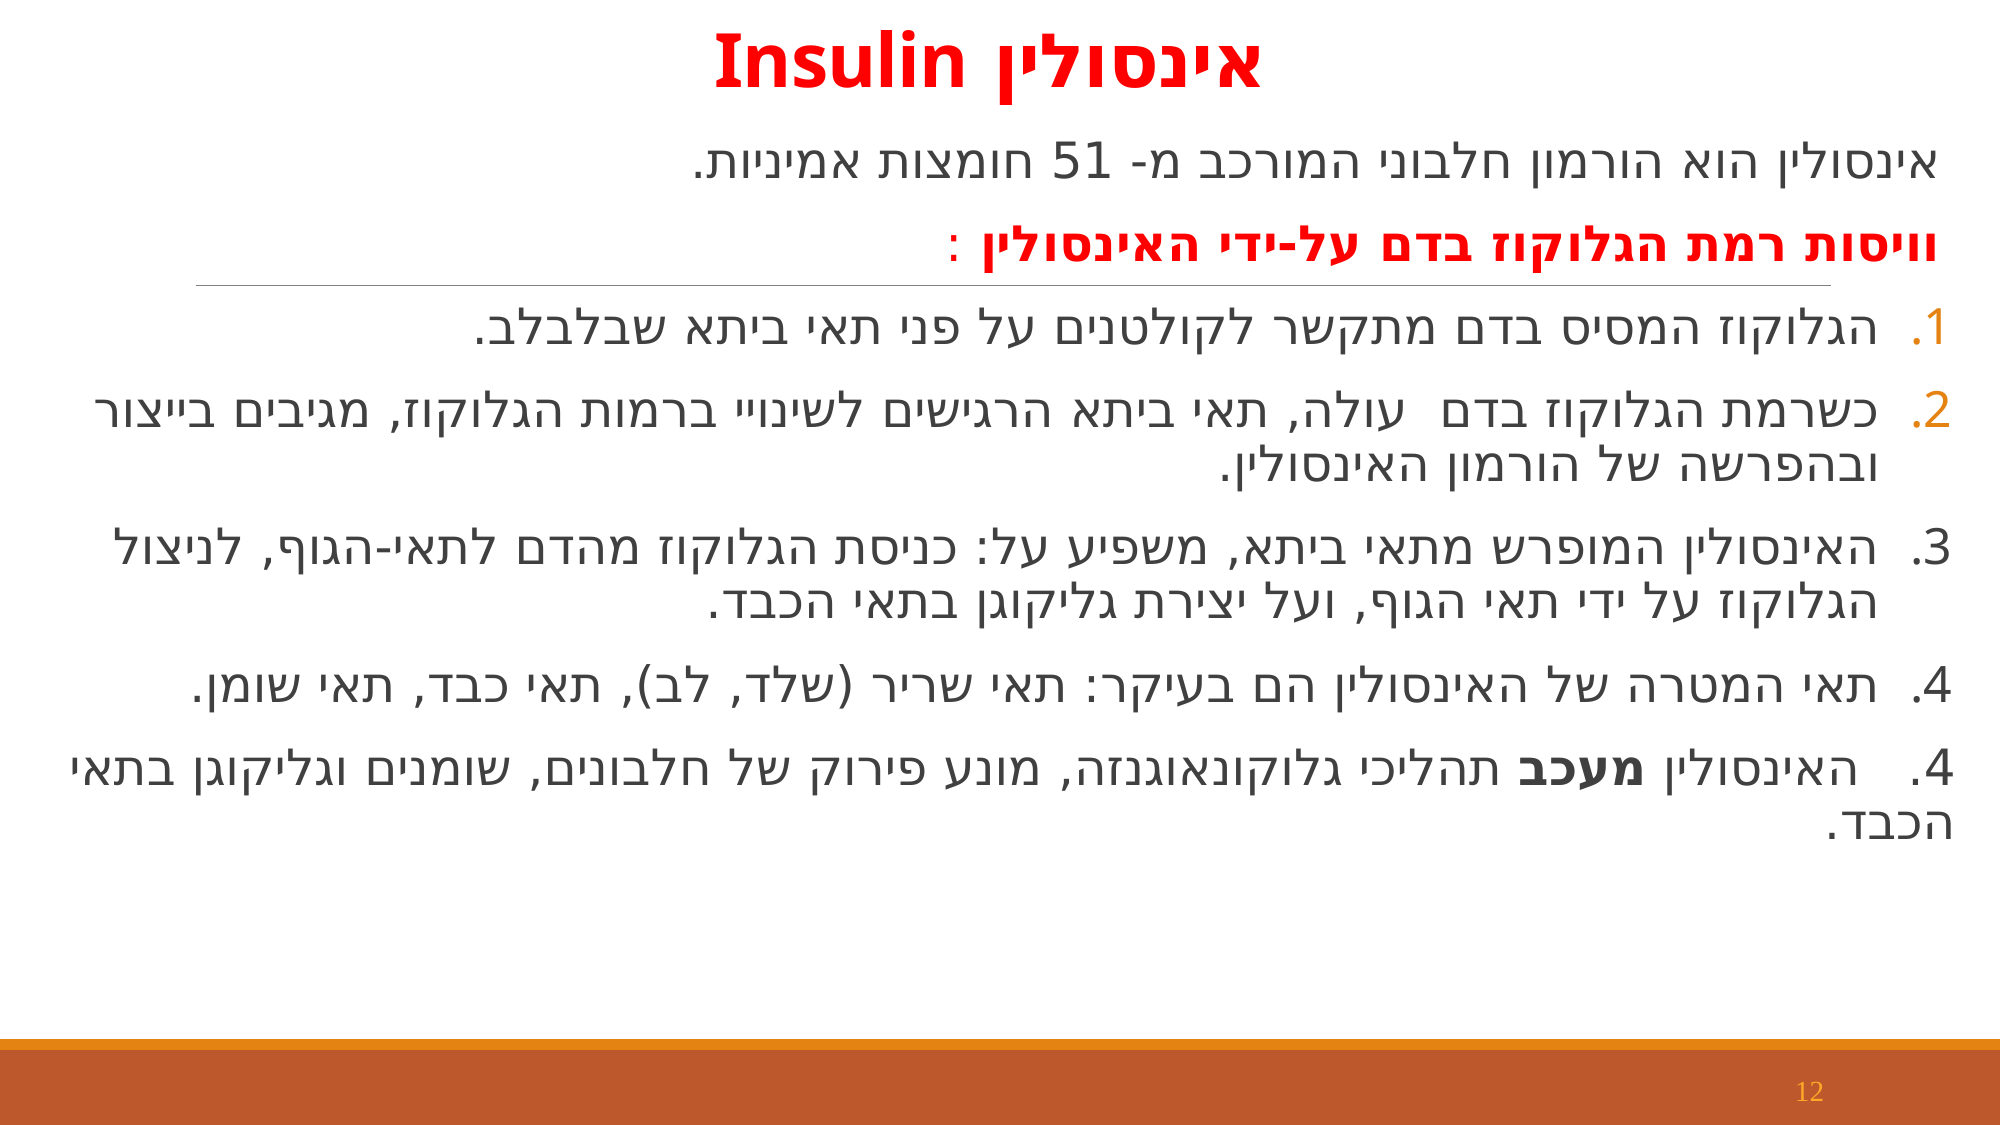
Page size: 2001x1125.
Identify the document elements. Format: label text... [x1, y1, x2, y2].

list אינסולין הוא הורמון חלבוני המורכב מ- 51 חומצות אמיניות. וויסות רמת הגלוקוז בדם על-ידי האינסולין : הגלוקוז המסיס בדם מתקשר לקולטנים על פני תאי ביתא שבלבלב. כשרמת הגלוקוז בדם עולה, תאי ביתא הרגישים לשינויי ברמות הגלוקוז, מגיבים בייצור ובהפרשה של הורמון האינסולין. האינסולין המופרש מתאי ביתא, משפיע על: כניסת הגלוקוז מהדם לתאי-הגוף, לניצול הגלוקוז על ידי תאי הגוף, ועל יצירת גליקוגן בתאי הכבד. תאי המטרה של האינסולין הם בעיקר: תאי שריר (שלד, לב), תאי כבד, תאי שומן. 4. האינסולין מעכב תהליכי גלוקונאוגנזה, מונע פירוק של חלבונים, שומנים וגליקוגן בתאי הכבד. [0, 127, 1956, 1082]
title אינסולין Insulin [514, 0, 1441, 111]
slide_number 12 [1624, 1059, 1840, 1120]
